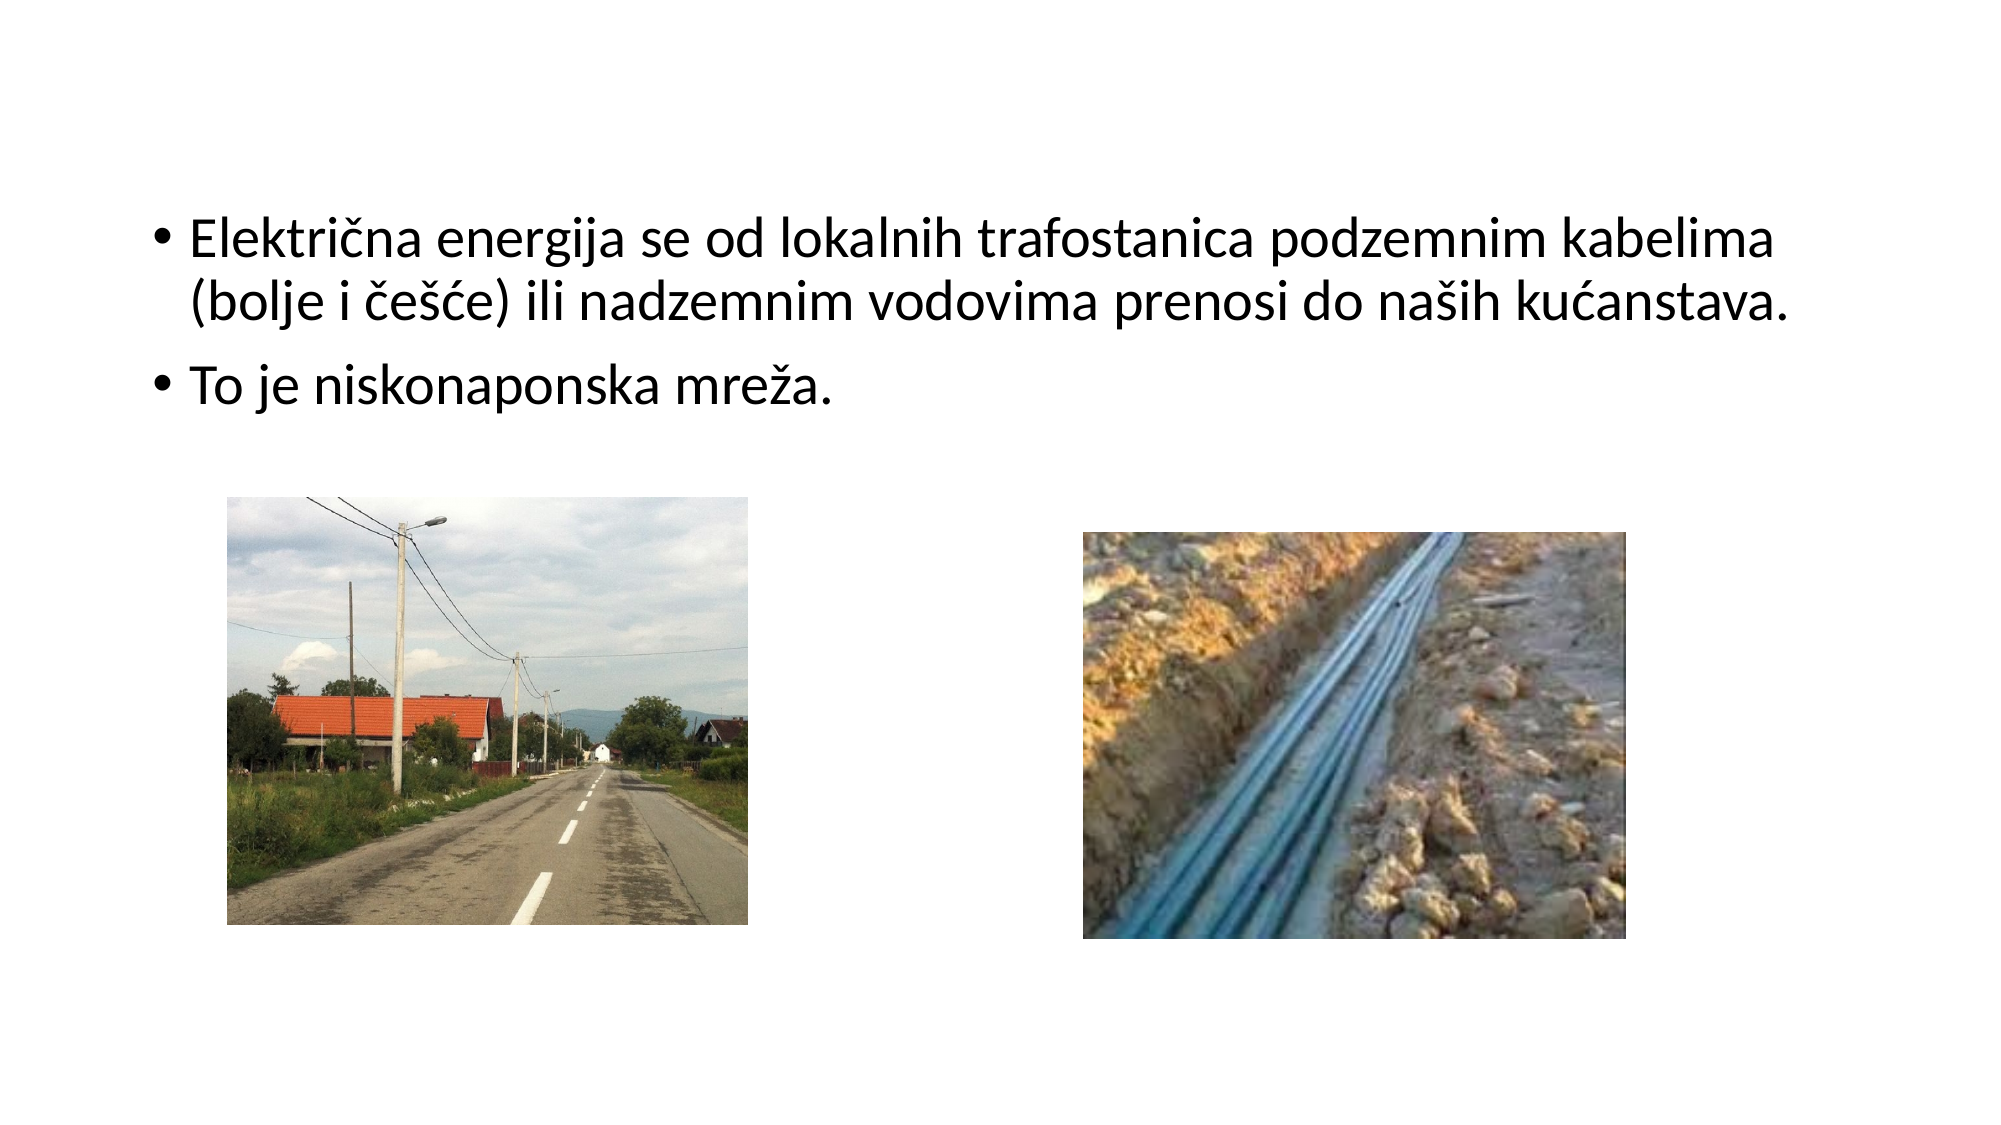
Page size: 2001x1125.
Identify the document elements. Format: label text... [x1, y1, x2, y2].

picture [227, 497, 748, 925]
list Električna energija se od lokalnih trafostanica podzemnim kabelima (bolje i češće) ili nadzemnim vodovima prenosi do naših kućanstava. To je niskonaponska mreža. [137, 200, 1863, 1014]
picture [1083, 532, 1626, 939]
